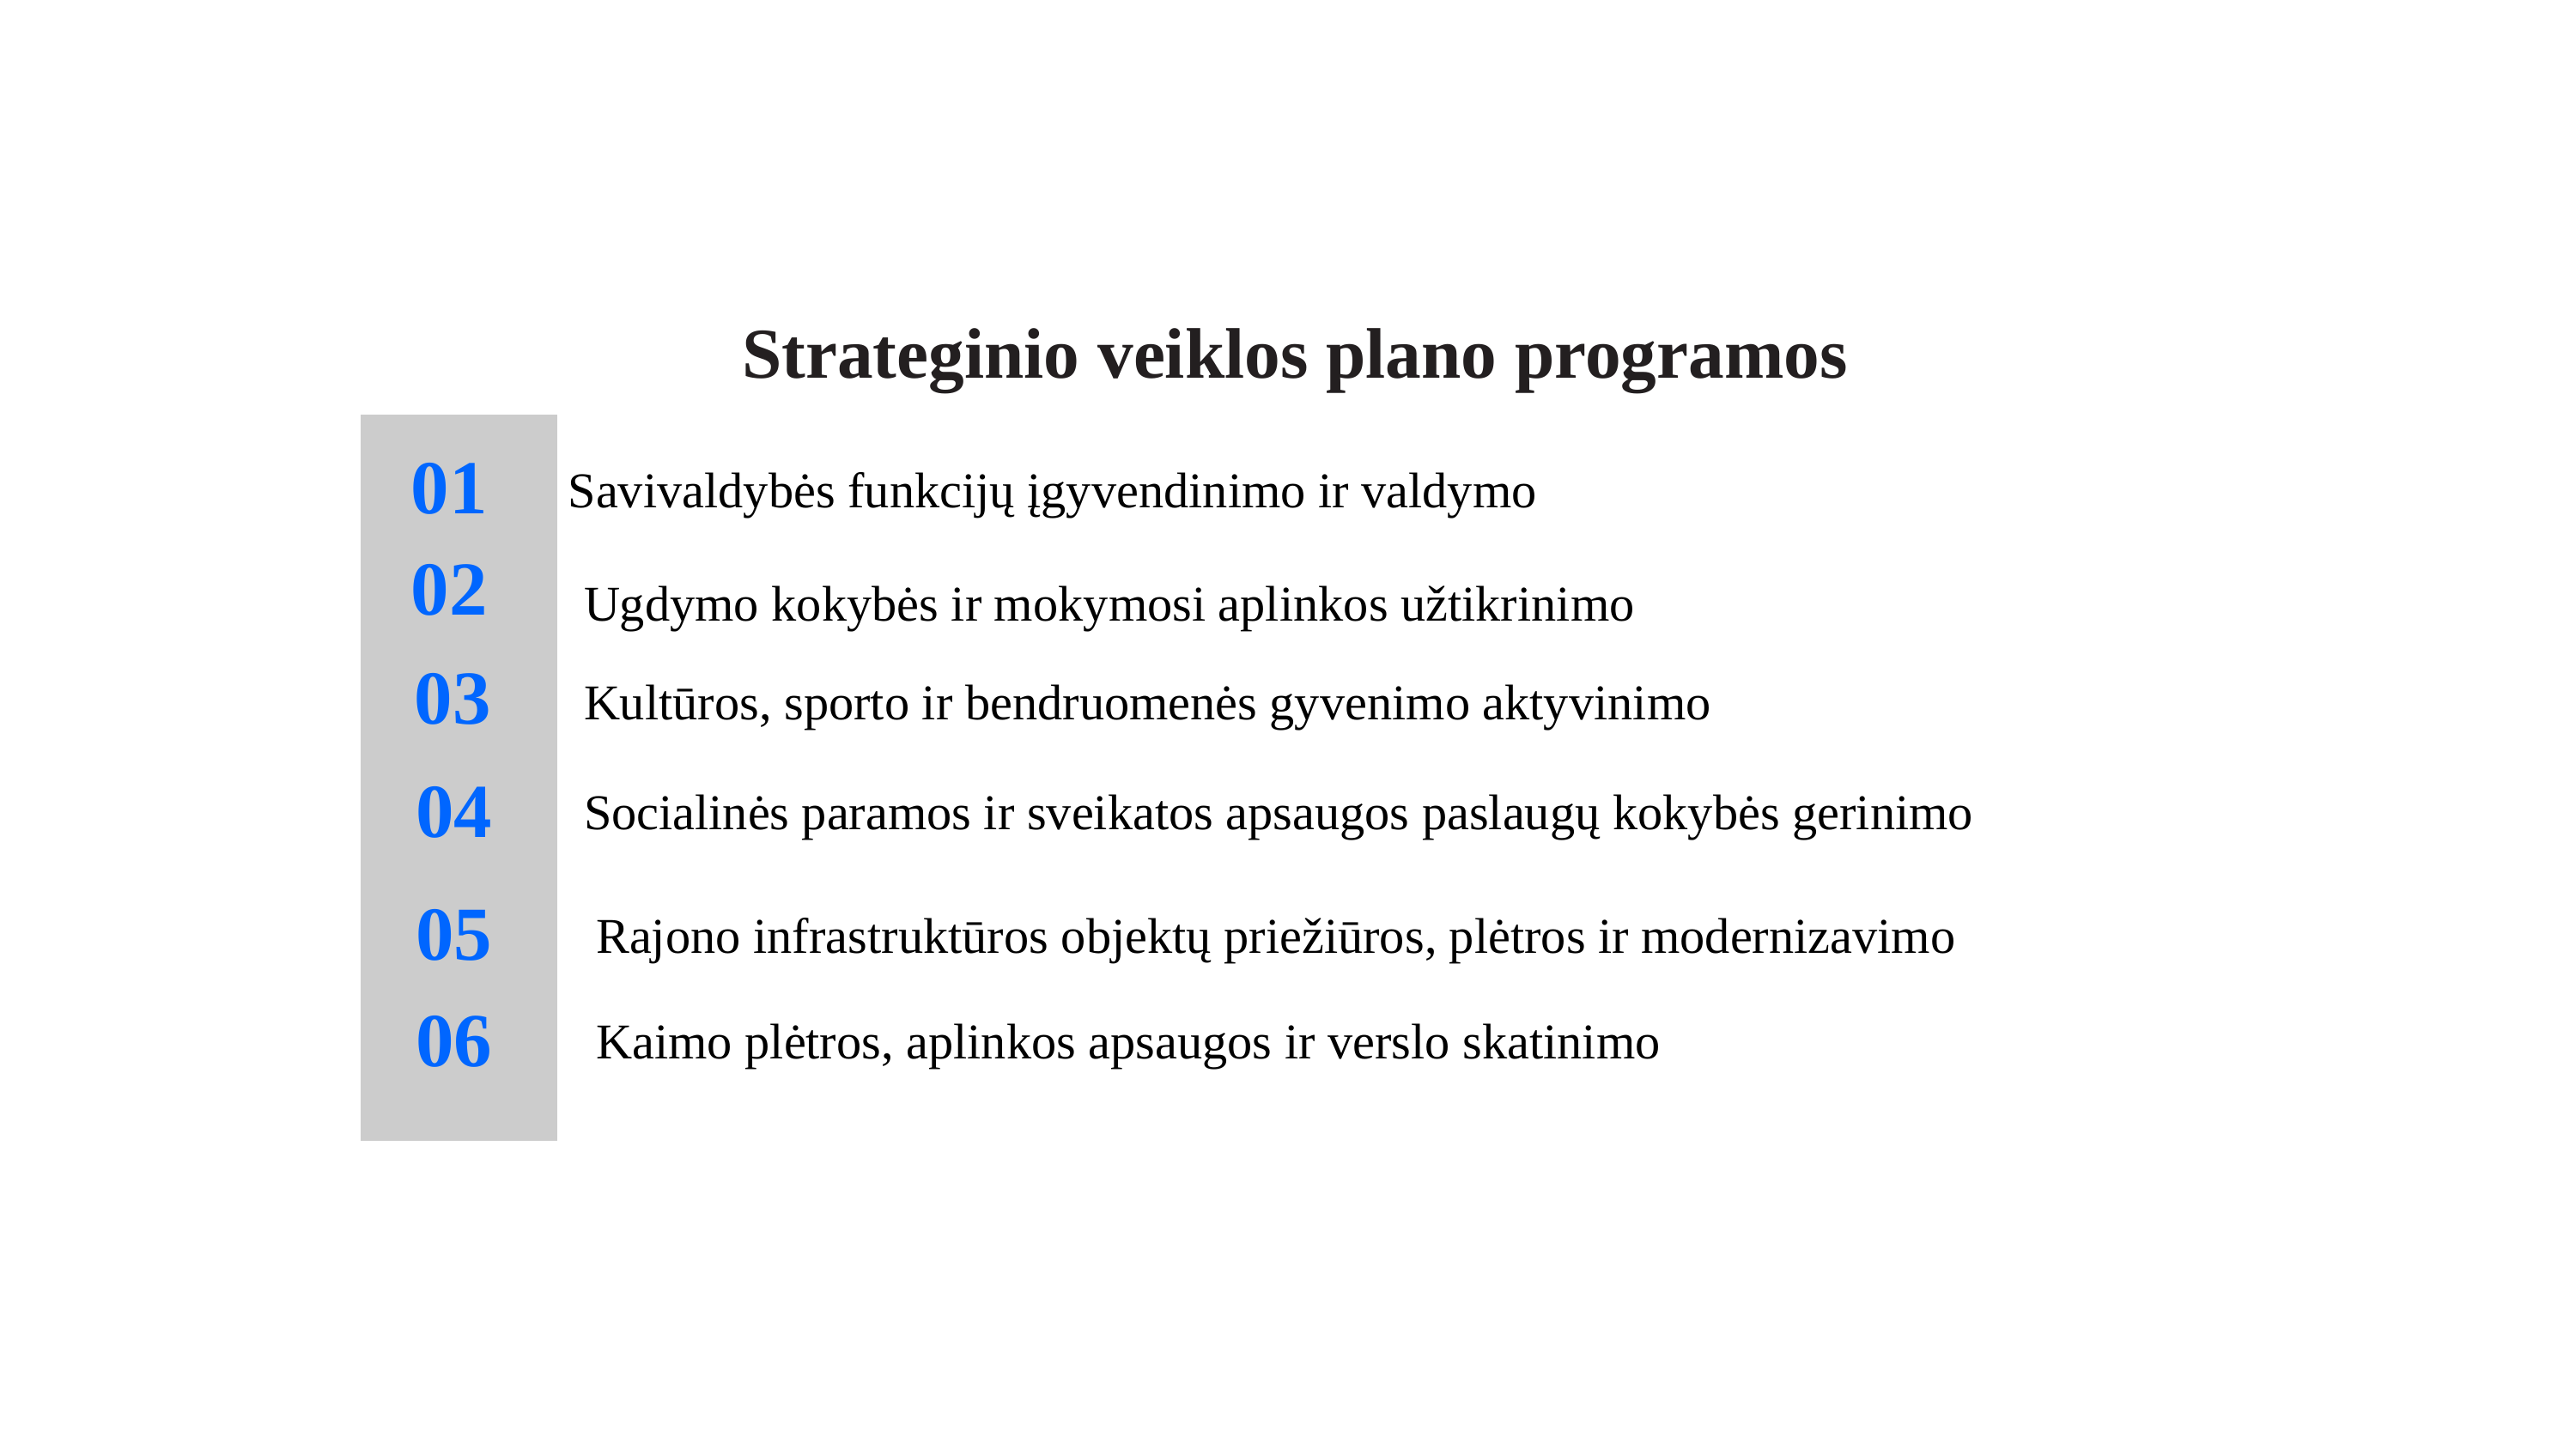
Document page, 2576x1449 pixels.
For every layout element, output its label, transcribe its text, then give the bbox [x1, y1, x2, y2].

text_box Kultūros, sporto ir bendruomenės gyvenimo aktyvinimo [584, 667, 1984, 731]
text_box Strateginio veiklos plano programos [702, 146, 1889, 393]
text_box Savivaldybės funkcijų įgyvendinimo ir valdymo [562, 455, 2036, 518]
text_box Rajono infrastruktūros objektų priežiūros, plėtros ir modernizavimo [596, 900, 2196, 963]
text_box Socialinės paramos ir sveikatos apsaugos paslaugų kokybės gerinimo [584, 777, 2289, 840]
text_box Kaimo plėtros, aplinkos apsaugos ir verslo skatinimo [596, 1006, 2124, 1070]
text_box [360, 414, 558, 1142]
text_box Ugdymo kokybės ir mokymosi aplinkos užtikrinimo [584, 568, 2058, 631]
